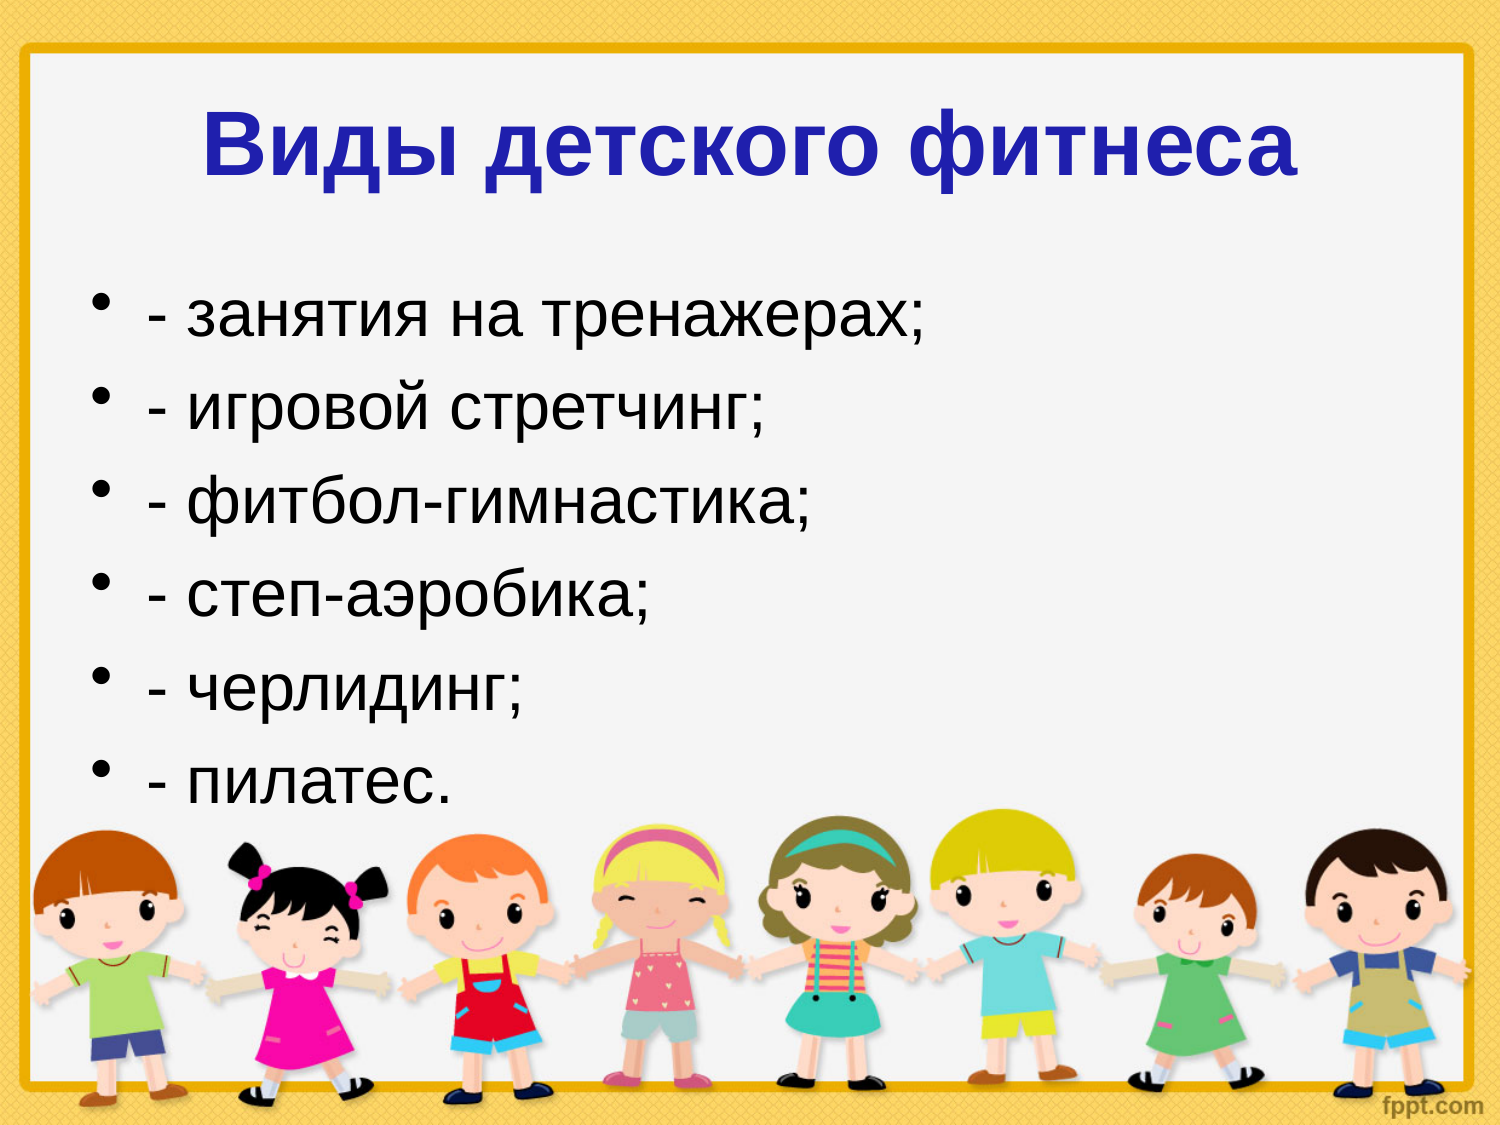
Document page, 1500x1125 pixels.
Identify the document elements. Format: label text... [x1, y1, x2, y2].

picture [0, 0, 1500, 1125]
title Виды детского фитнеса [74, 44, 1426, 233]
list - занятия на тренажерах; - игровой стретчинг; - фитбол-гимнастика; - степ-аэробика; - черлидинг; - пилатес. [74, 262, 1426, 1006]
